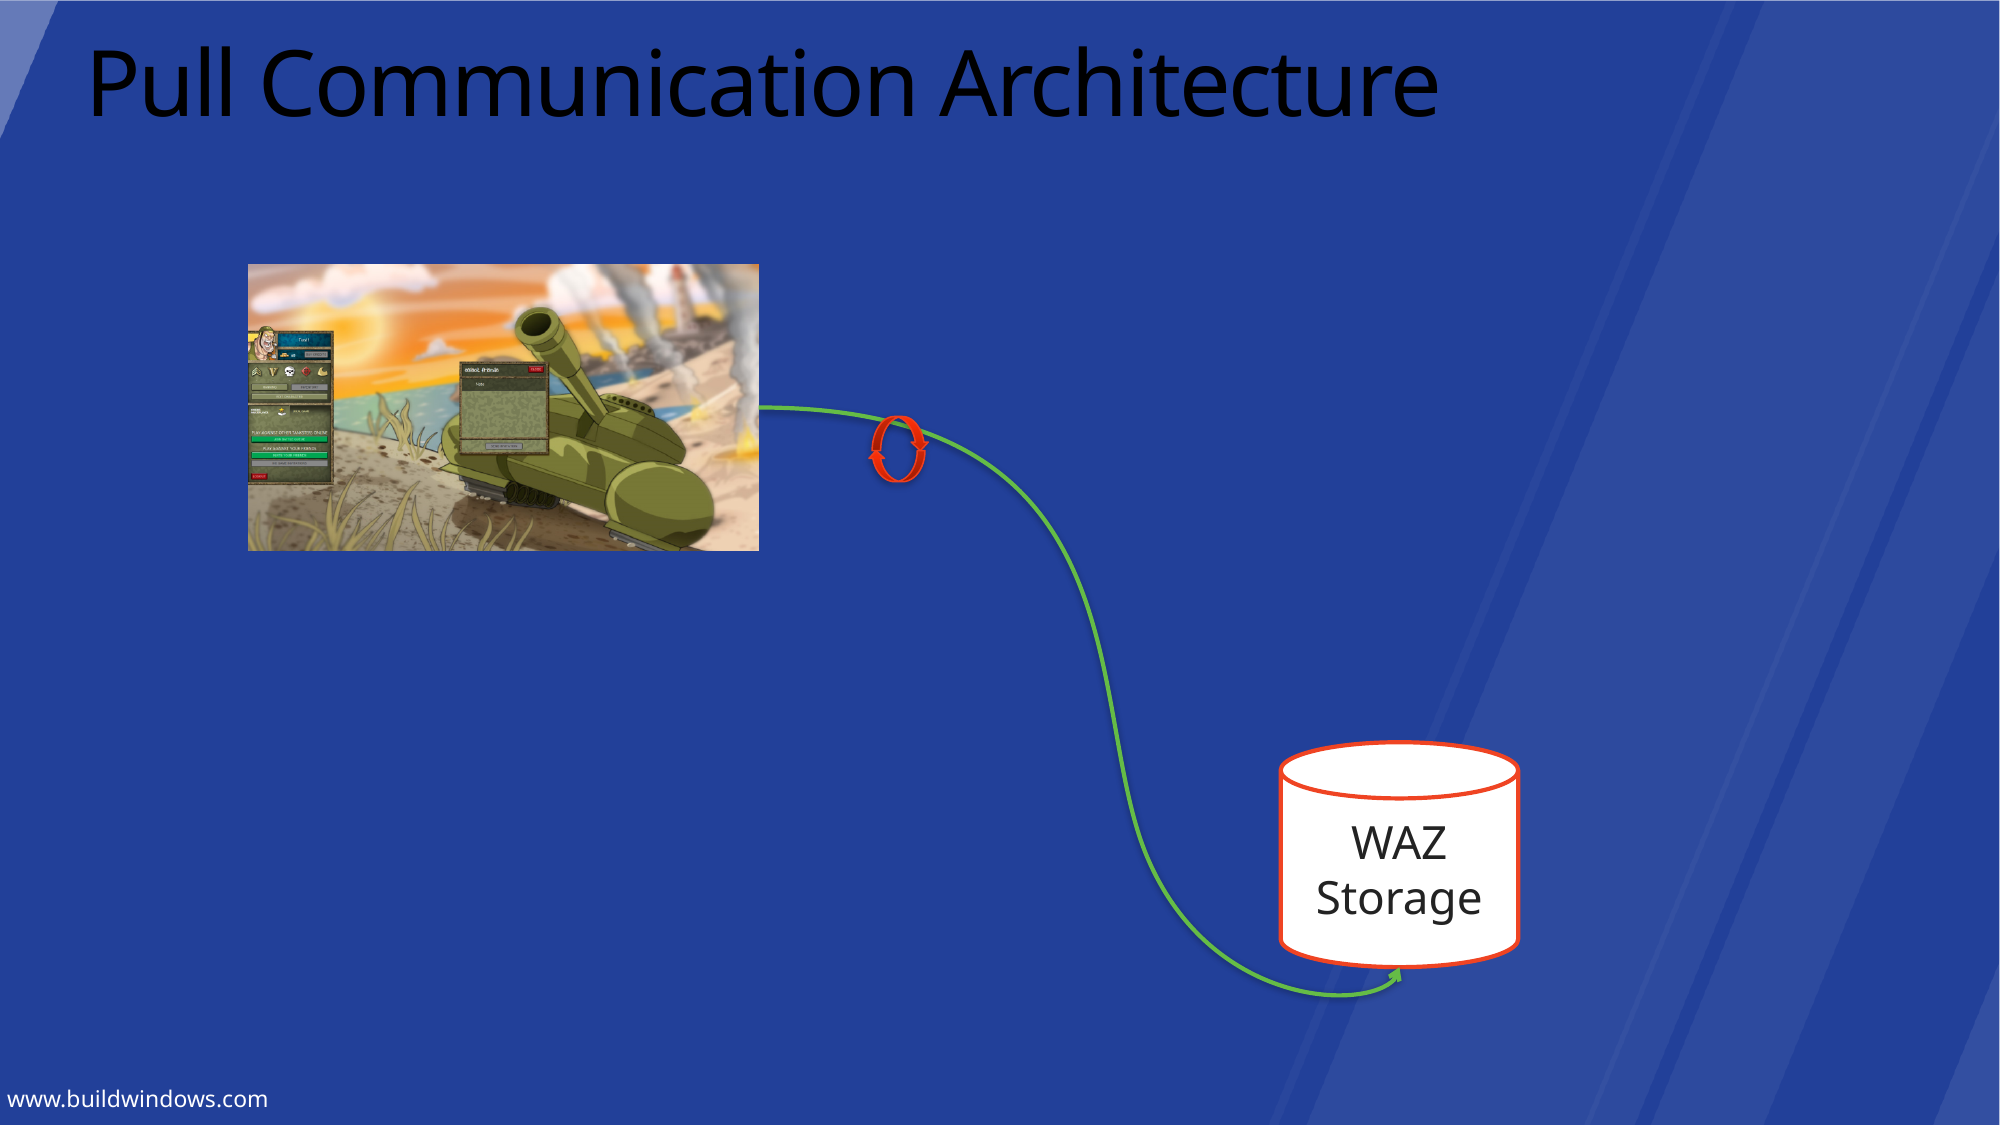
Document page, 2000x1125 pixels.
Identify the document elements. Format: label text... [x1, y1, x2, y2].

text_box WAZ Storage [1278, 740, 1521, 970]
picture [0, 0, 2000, 1125]
title Pull Communication Architecture [85, 37, 1914, 138]
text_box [758, 407, 1281, 855]
